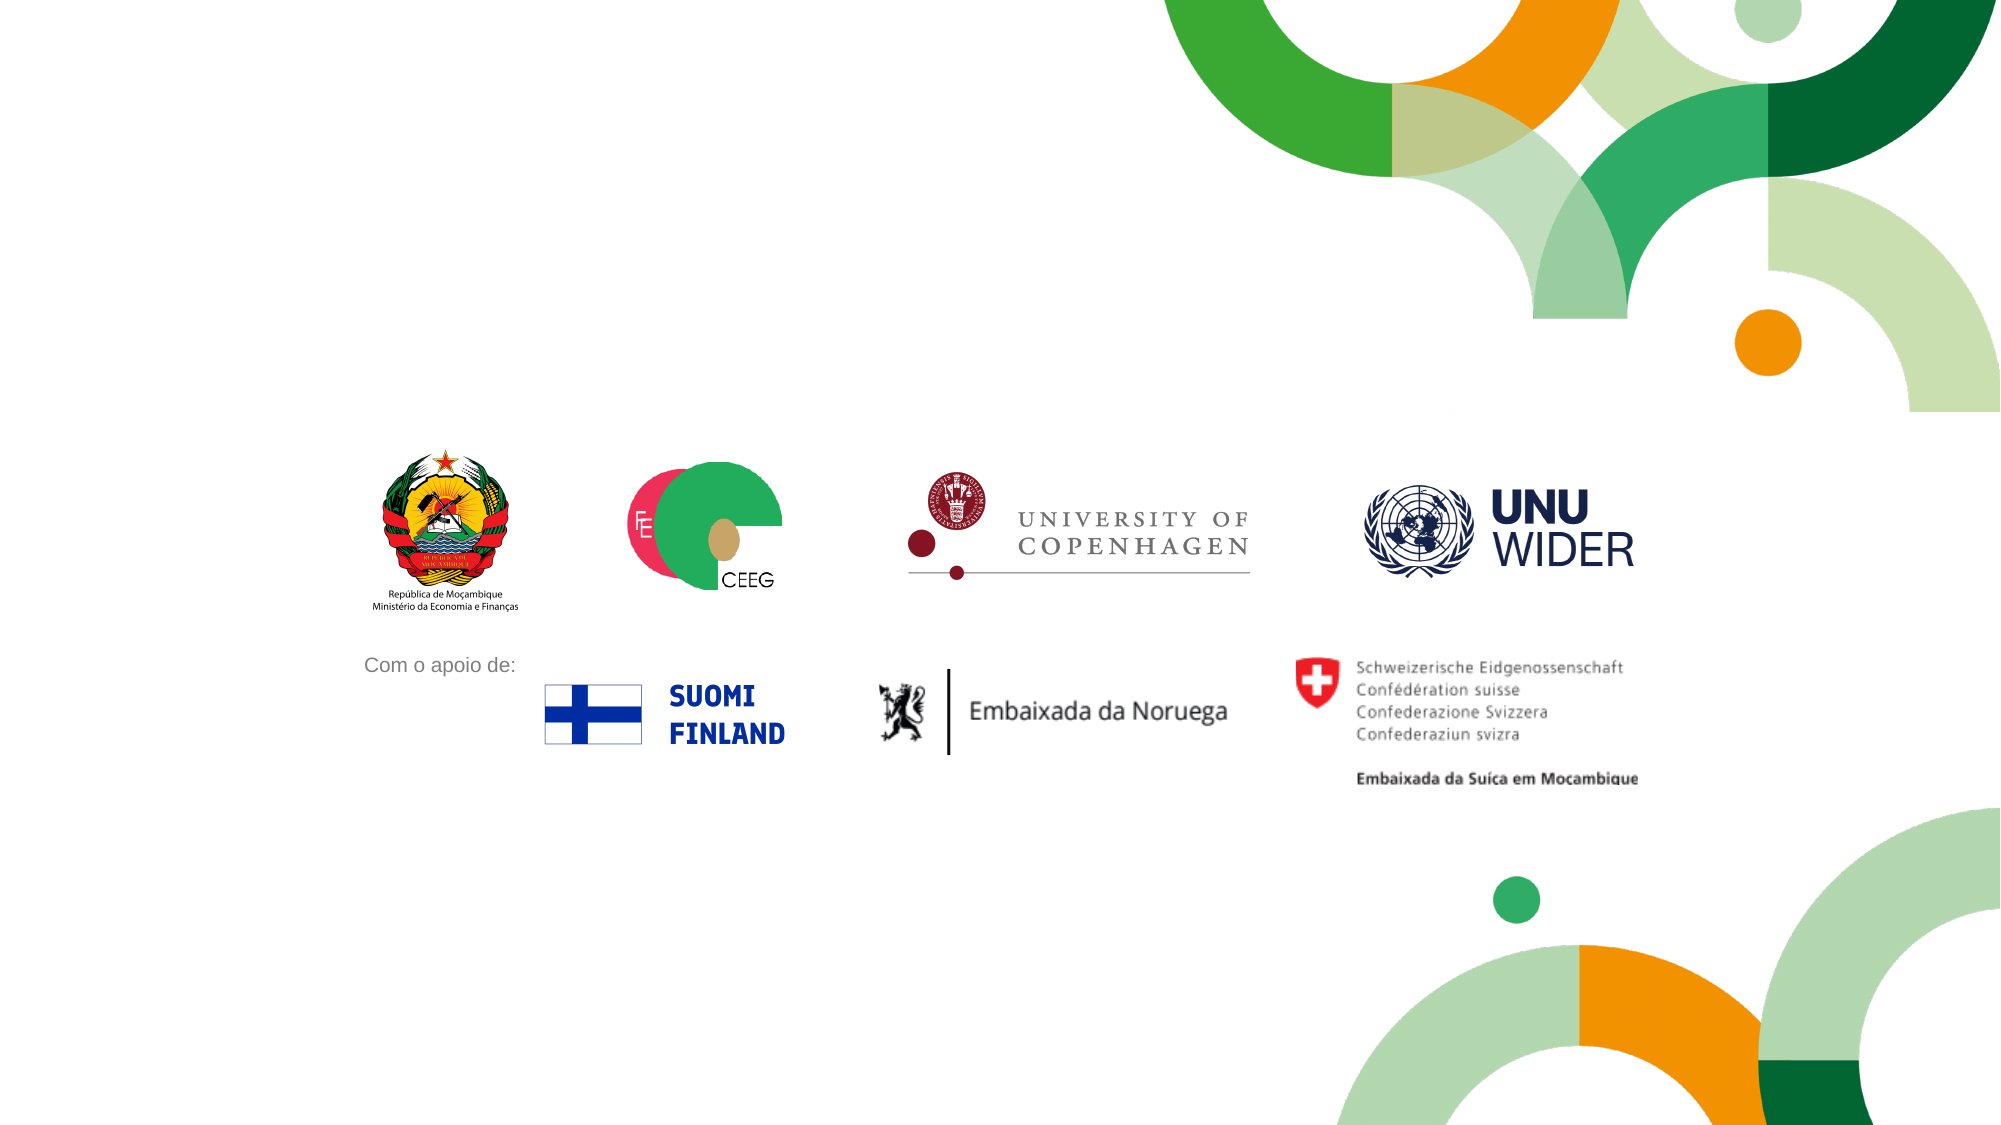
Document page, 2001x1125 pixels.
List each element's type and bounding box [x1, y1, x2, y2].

picture [908, 472, 1250, 580]
picture [1295, 415, 1702, 646]
picture [1328, 808, 2001, 1125]
picture [1157, 0, 2001, 412]
picture [486, 626, 843, 803]
